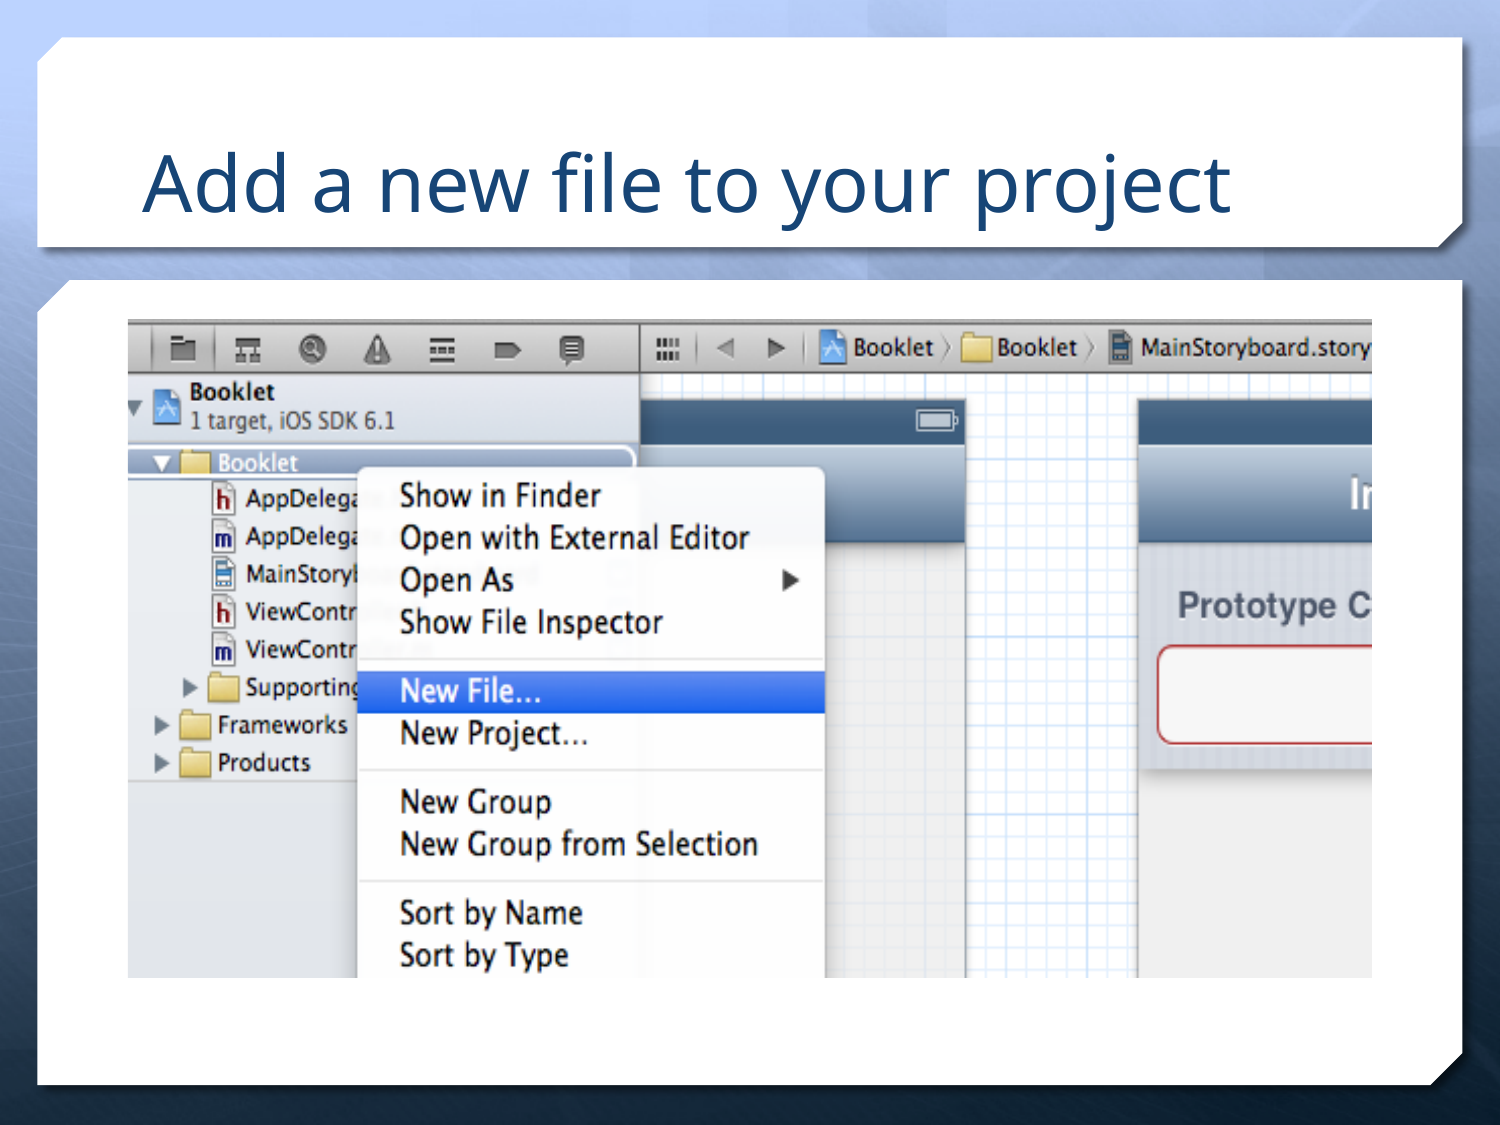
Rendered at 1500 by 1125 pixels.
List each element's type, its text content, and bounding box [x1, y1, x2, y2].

title Add a new file to your project [127, 48, 1372, 236]
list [127, 319, 1373, 978]
